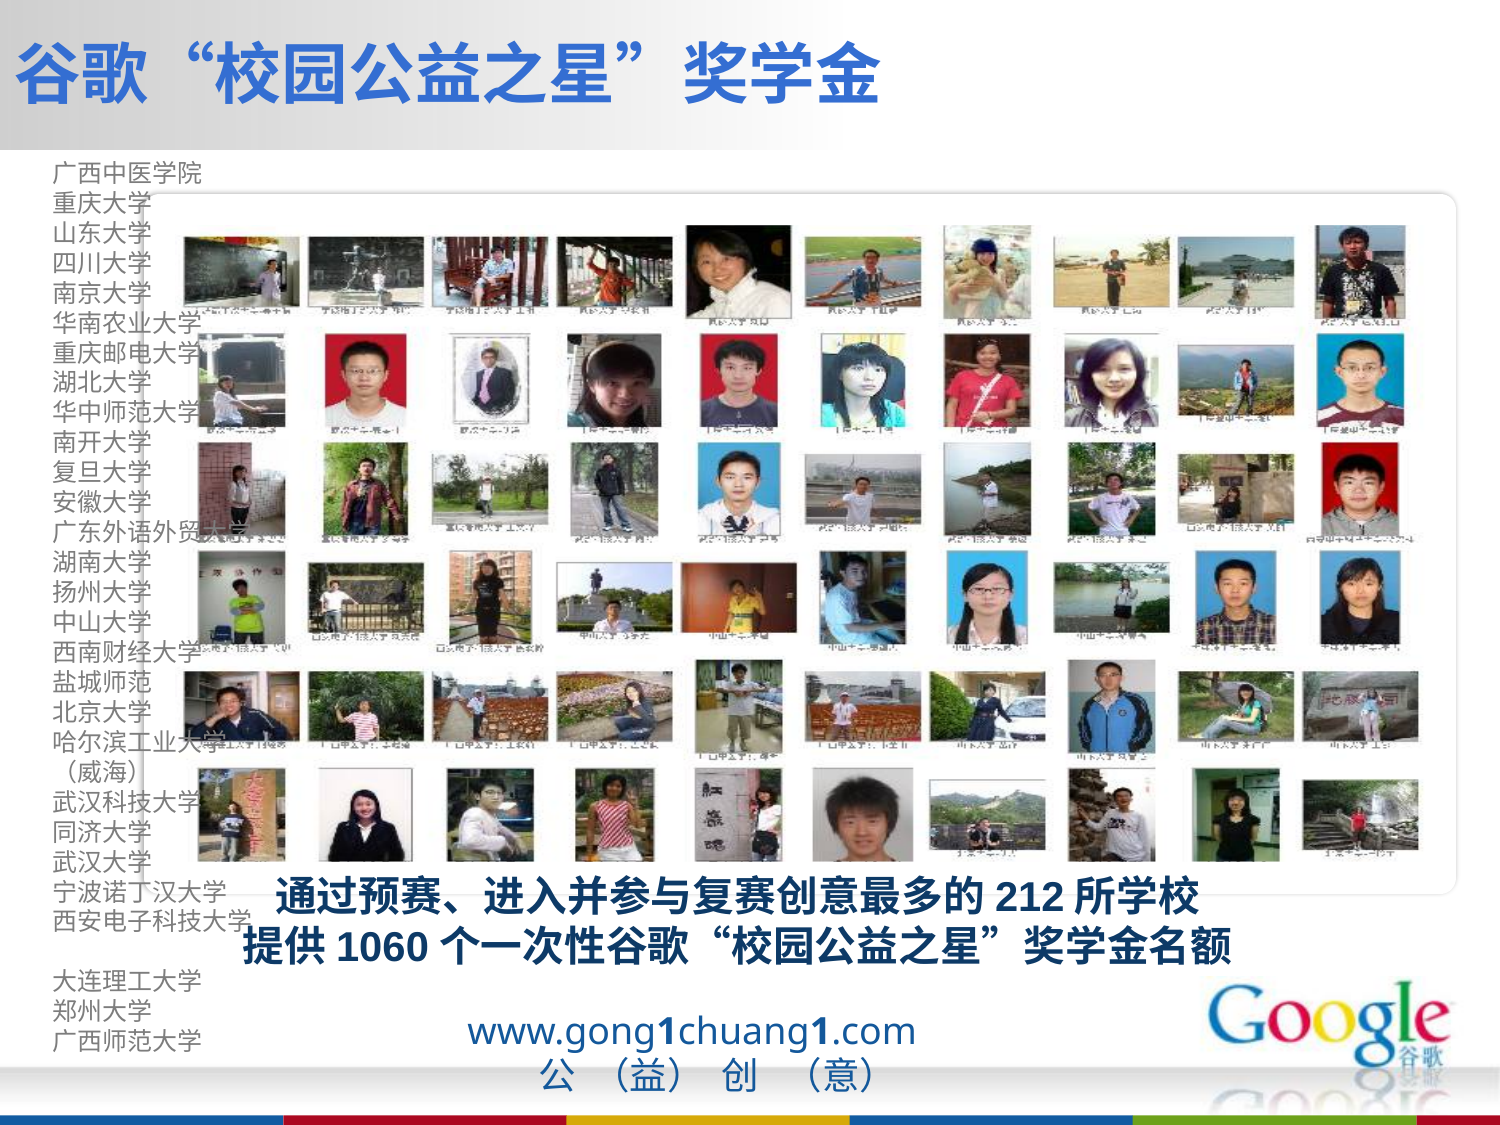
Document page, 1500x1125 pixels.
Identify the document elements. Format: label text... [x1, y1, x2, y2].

picture [0, 976, 1500, 1115]
picture [174, 224, 1426, 863]
text_box 谷歌“校园公益之星”奖学金 [0, 24, 938, 120]
text_box 通过预赛、进入并参与复赛创意最多的212所学校 提供1060个一次性谷歌“校园公益之星”奖学金名额 [269, 872, 1388, 978]
text_box 广西中医学院 重庆大学 山东大学 四川大学 南京大学 华南农业大学 重庆邮电大学 湖北大学 华中师范大学 南开大学 复旦大学 安徽大学 广东外语外贸大学 湖南大学 扬州大学 中山大学 西南财经大学 盐城师范 北京大学 哈尔滨工业大学（威海） 武汉科技大学 同济大学 武汉大学 宁波诺丁汉大学 西安电子科技大学 大连理工大学 郑州大学 广西师范大学 [37, 149, 269, 1091]
